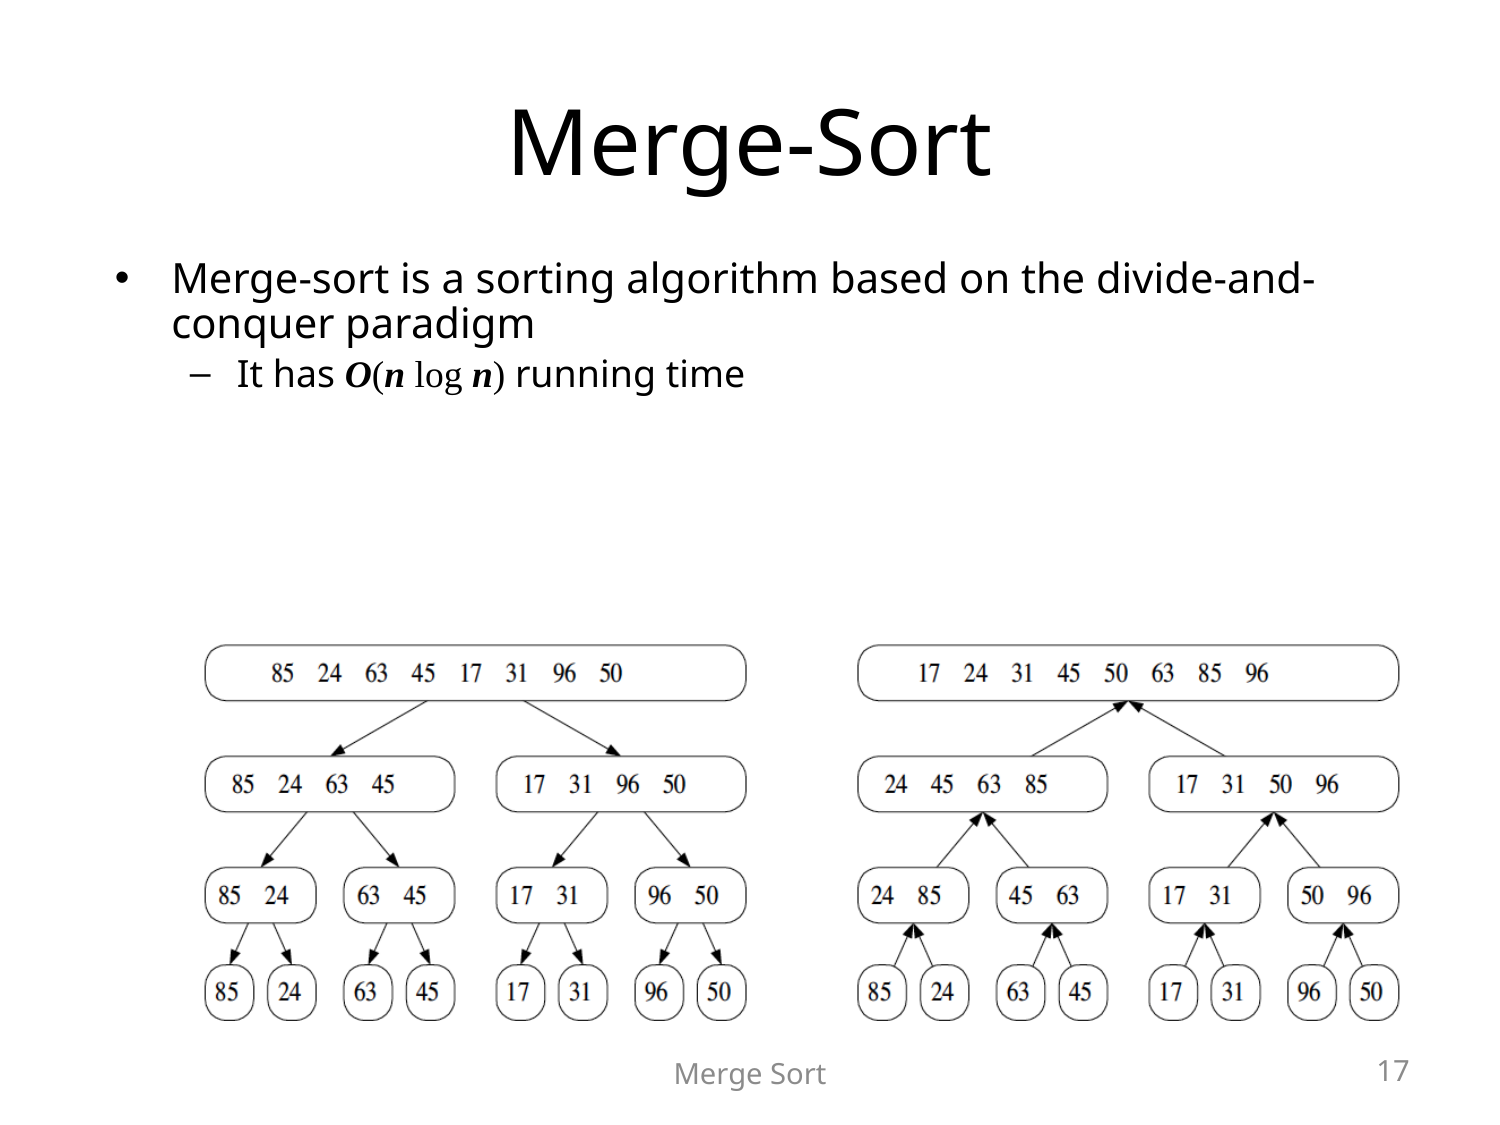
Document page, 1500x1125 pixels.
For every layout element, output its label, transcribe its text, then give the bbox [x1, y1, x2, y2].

footer Merge Sort [512, 1047, 988, 1103]
slide_number 17 [1074, 1046, 1425, 1103]
list Merge-sort is a sorting algorithm based on the divide-and-conquer paradigm It has O(n log n) running time [99, 249, 1450, 1000]
title Merge-Sort [75, 45, 1425, 233]
picture [173, 624, 1430, 1038]
